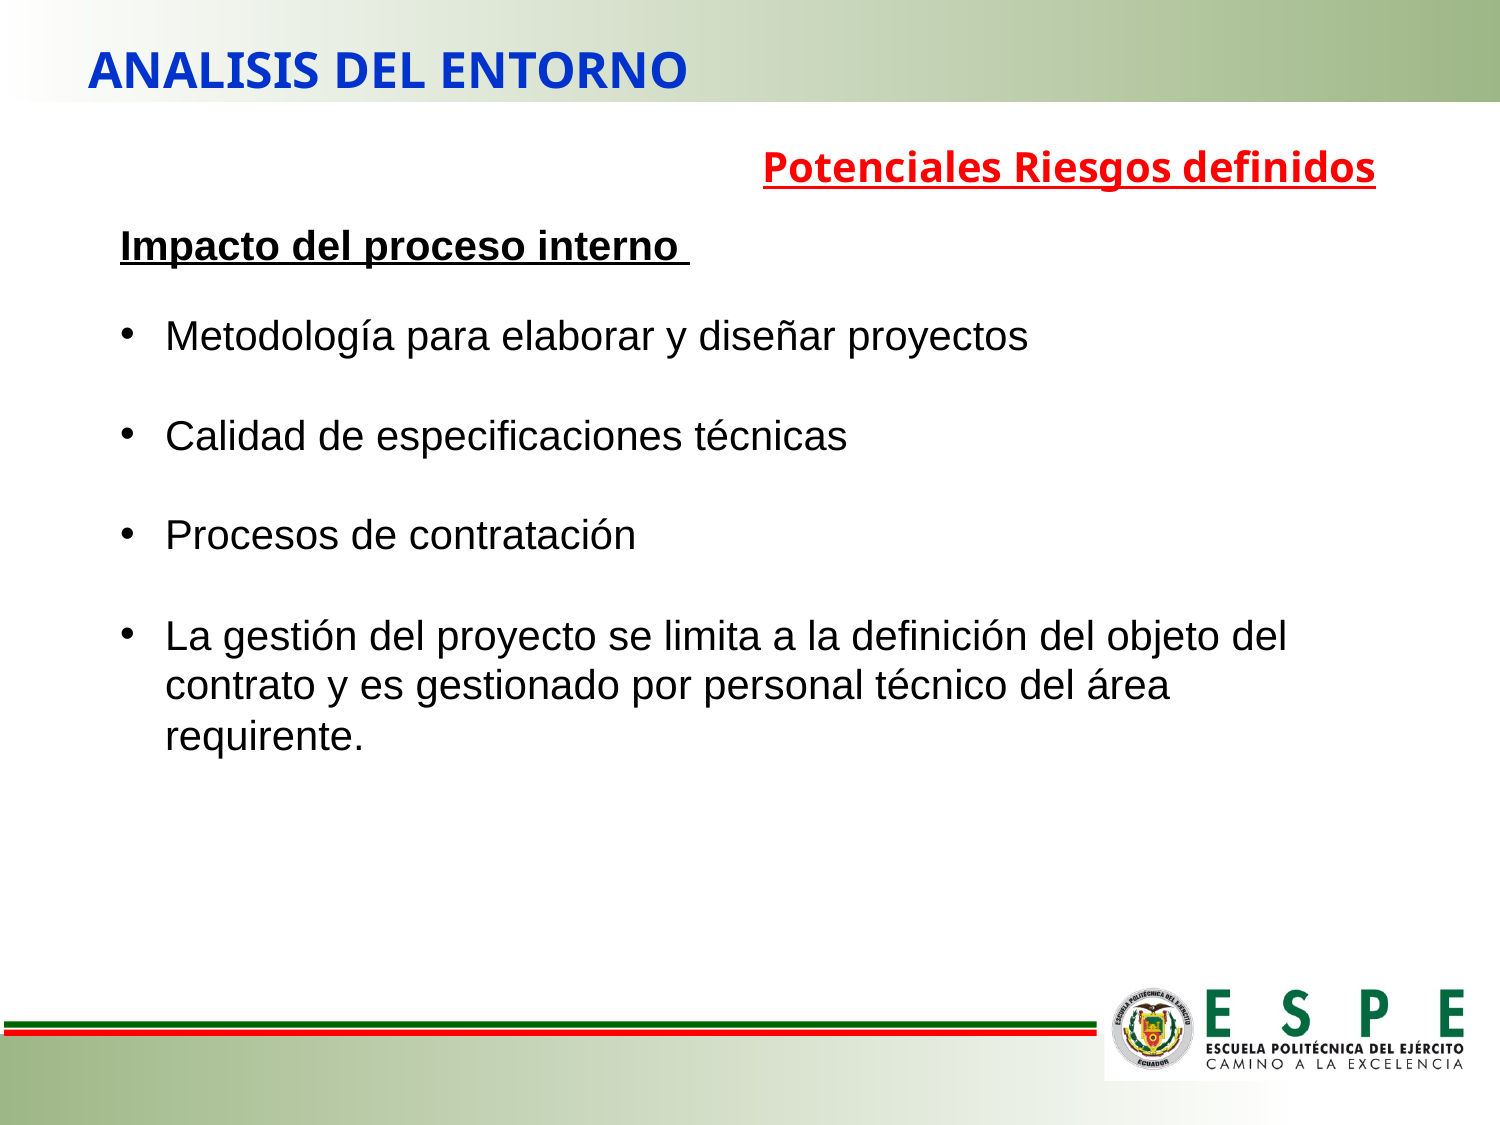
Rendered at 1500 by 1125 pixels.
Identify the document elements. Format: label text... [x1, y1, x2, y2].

text_box Potenciales Riesgos definidos [304, 133, 1392, 199]
picture [1104, 976, 1483, 1081]
text_box Impacto del proceso interno Metodología para elaborar y diseñar proyectos Calidad de especificaciones técnicas Procesos de contratación La gestión del proyecto se limita a la definición del objeto del contrato y es gestionado por personal técnico del área requirente. [105, 210, 1383, 950]
text_box ANALISIS DEL ENTORNO [73, 30, 705, 106]
